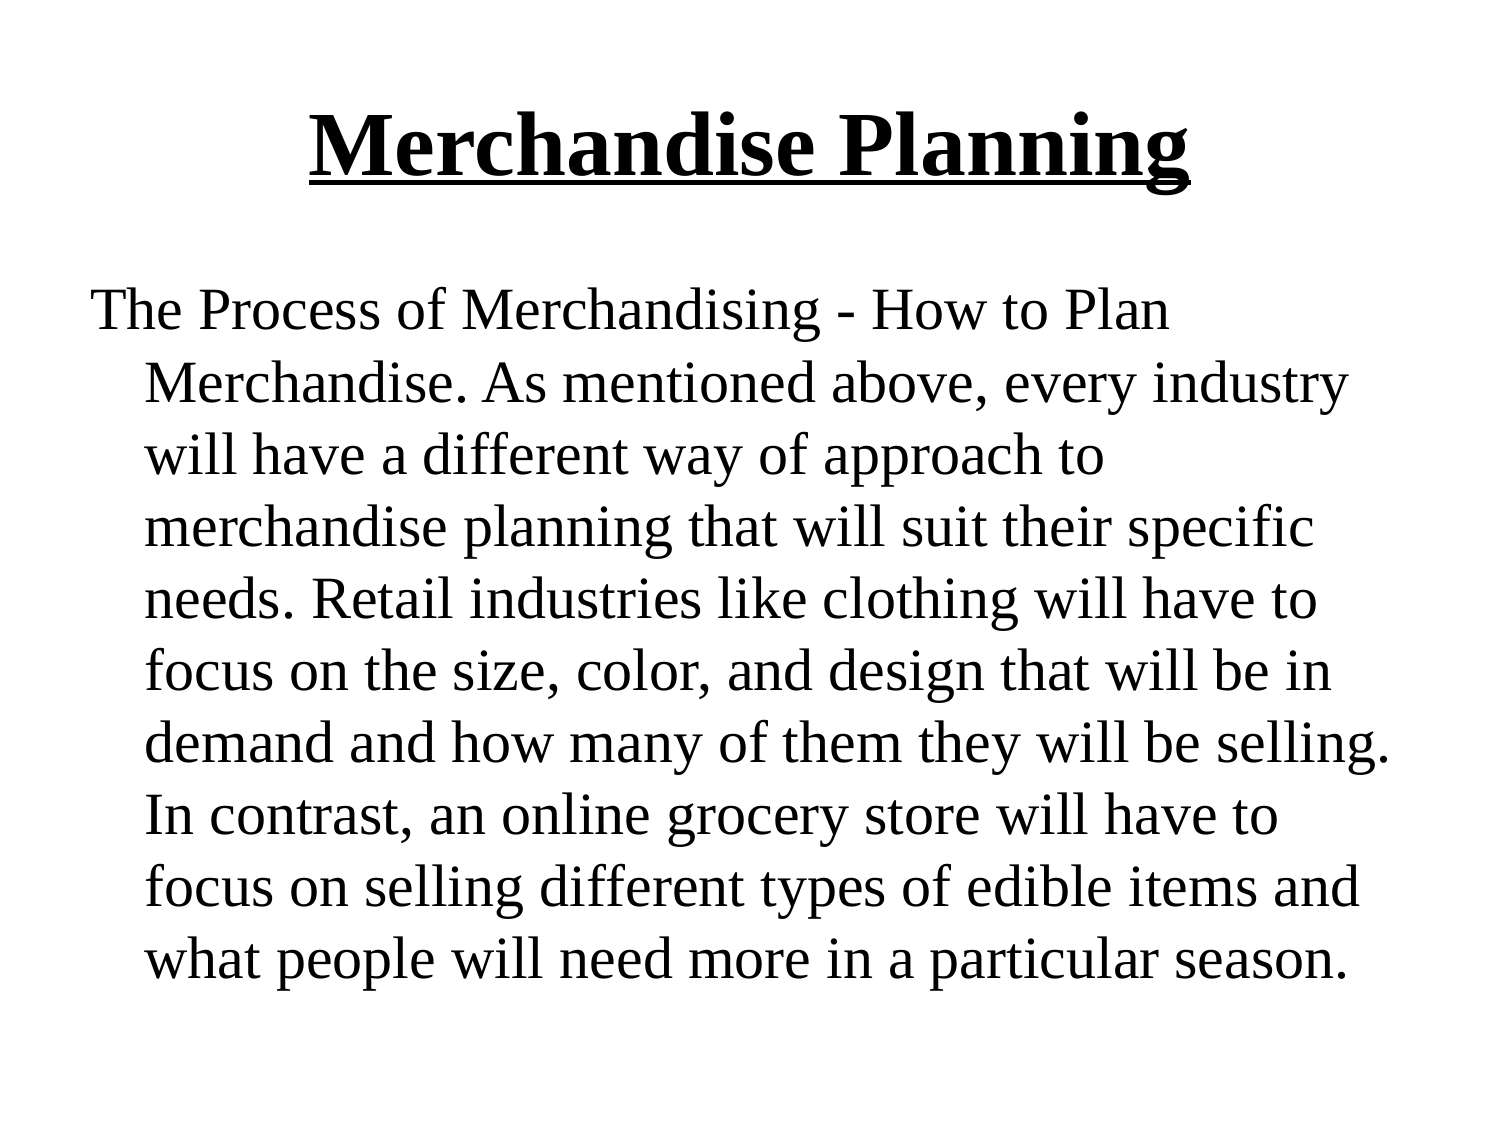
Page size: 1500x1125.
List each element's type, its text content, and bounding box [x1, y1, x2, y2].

list The Process of Merchandising - How to Plan Merchandise. As mentioned above, every industry will have a different way of approach to merchandise planning that will suit their specific needs. Retail industries like clothing will have to focus on the size, color, and design that will be in demand and how many of them they will be selling. In contrast, an online grocery store will have to focus on selling different types of edible items and what people will need more in a particular season. [75, 262, 1425, 1005]
title Merchandise Planning [75, 45, 1425, 233]
